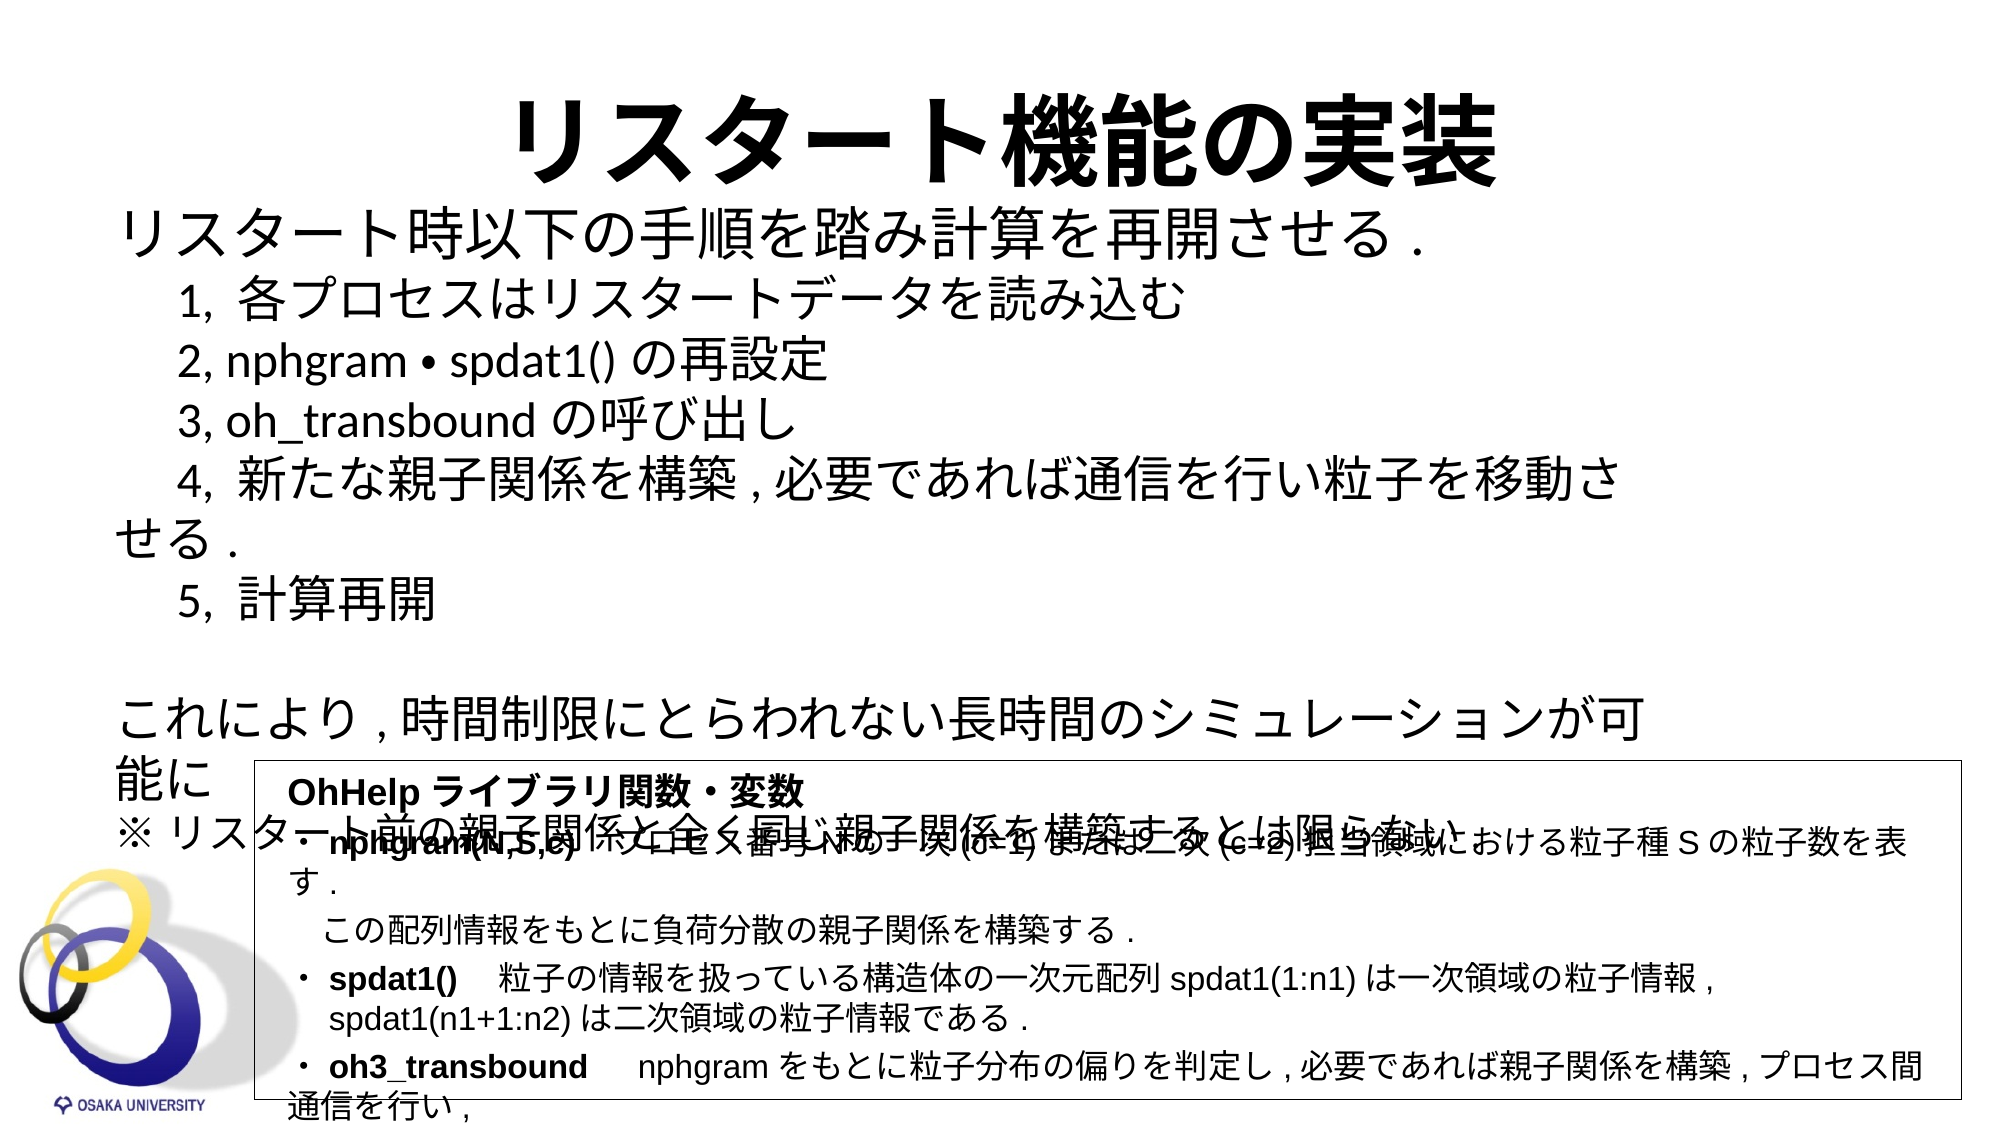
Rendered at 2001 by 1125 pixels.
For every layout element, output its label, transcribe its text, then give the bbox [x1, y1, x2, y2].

title リスタート機能の実装 [99, 45, 1900, 233]
text_box リスタート時以下の手順を踏み計算を再開させる. 1, 各プロセスはリスタートデータを読み込む 2, nphgram・spdat1()の再設定 3, oh_transboundの呼び出し 4, 新たな親子関係を構築,必要であれば通信を行い粒子を移動させる. 5, 計算再開 これにより,時間制限にとらわれない長時間のシミュレーションが可能に ※リスタート前の親子関係と全く同じ親子関係を構築するとは限らない. [99, 189, 1686, 865]
picture [0, 861, 1922, 1125]
picture [255, 861, 1922, 1099]
